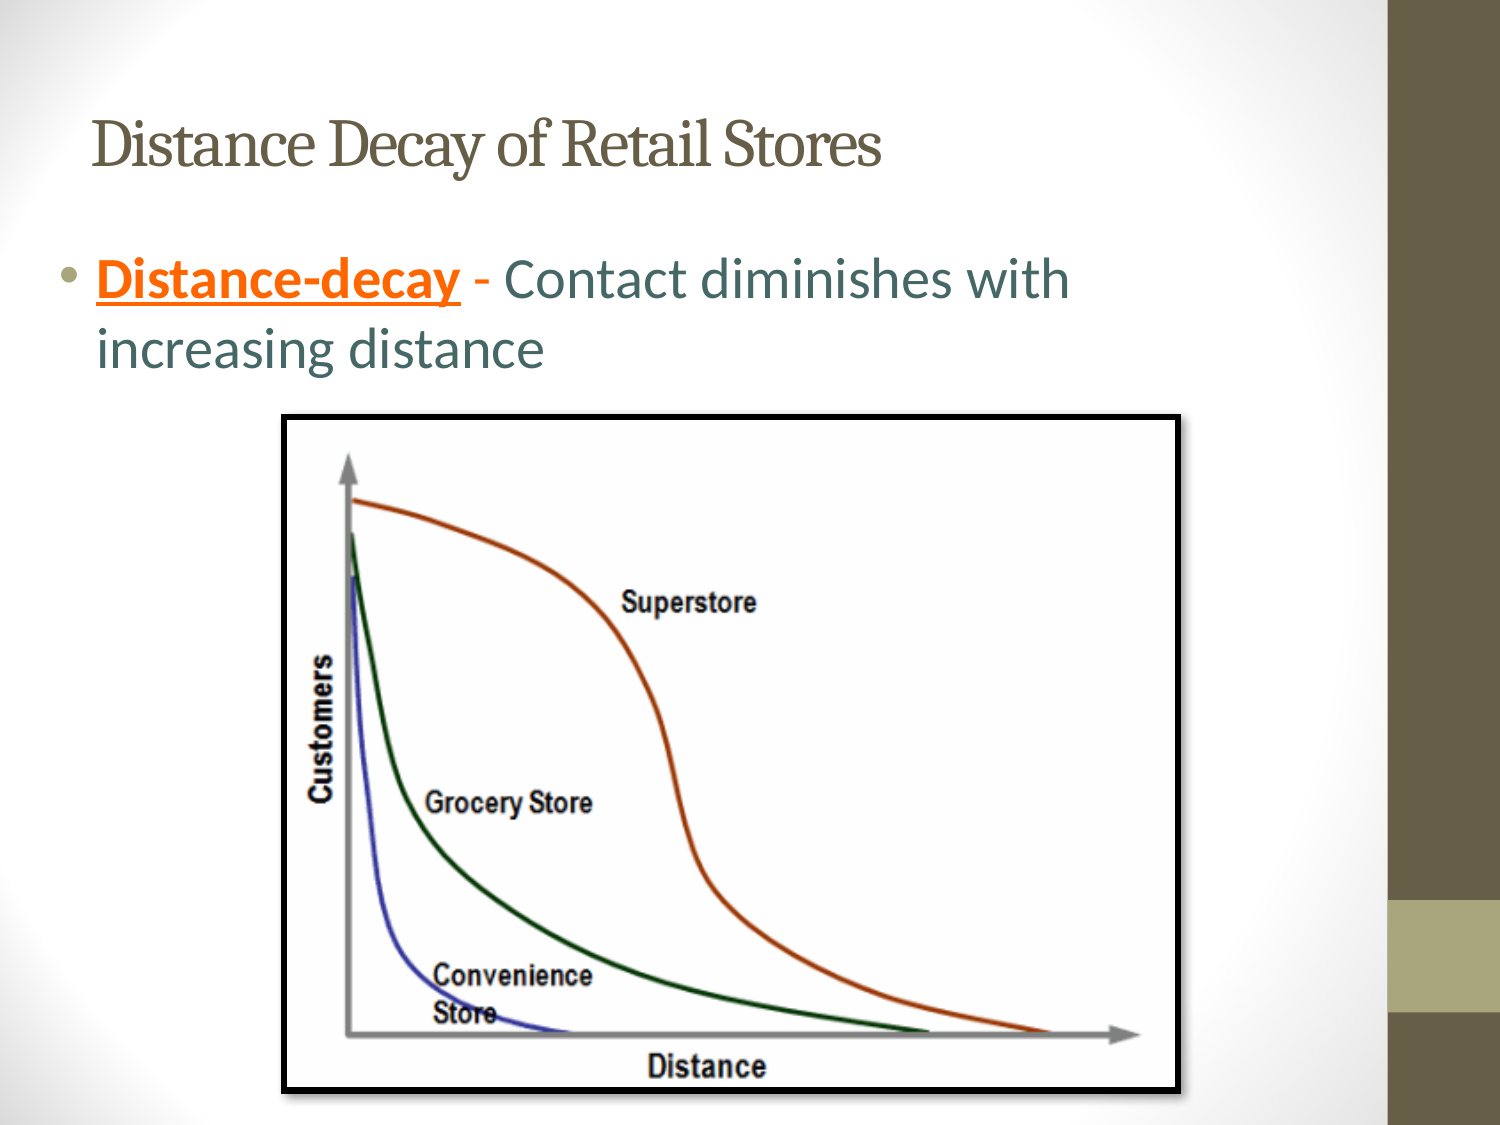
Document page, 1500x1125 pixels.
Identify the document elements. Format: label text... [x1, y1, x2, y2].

title Distance Decay of Retail Stores [75, 45, 1325, 233]
list Distance-decay - Contact diminishes with increasing distance [24, 232, 1288, 821]
picture [0, 0, 1387, 1125]
